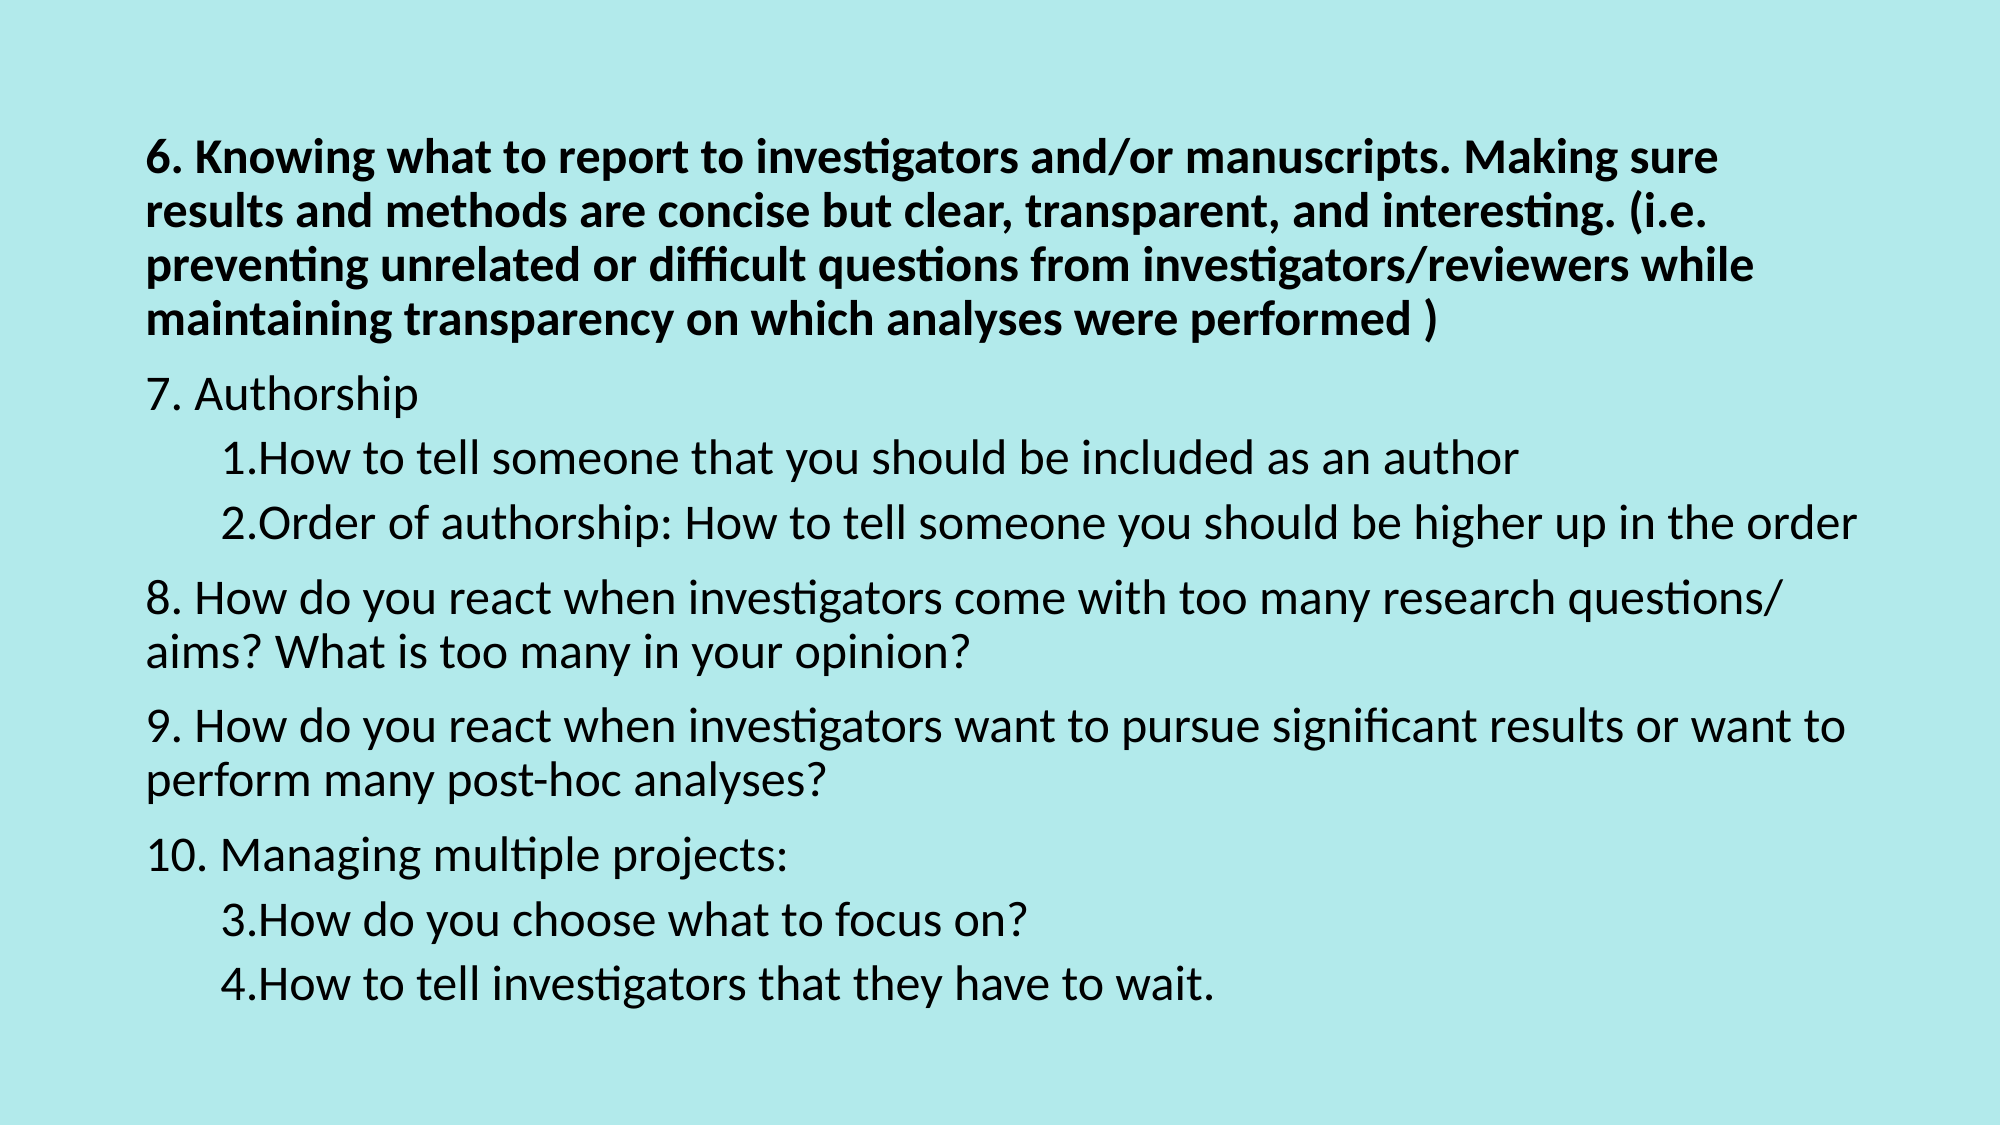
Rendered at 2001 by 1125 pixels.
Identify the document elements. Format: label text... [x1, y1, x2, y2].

list 6. Knowing what to report to investigators and/or manuscripts. Making sure results and methods are concise but clear, transparent, and interesting. (i.e. preventing unrelated or difficult questions from investigators/reviewers while maintaining transparency on which analyses were performed ) 7. Authorship How to tell someone that you should be included as an author Order of authorship: How to tell someone you should be higher up in the order 8. How do you react when investigators come with too many research questions/ aims? What is too many in your opinion? 9. How do you react when investigators want to pursue significant results or want to perform many post-hoc analyses? 10. Managing multiple projects: How do you choose what to focus on? How to tell investigators that they have to wait. [130, 123, 1882, 995]
